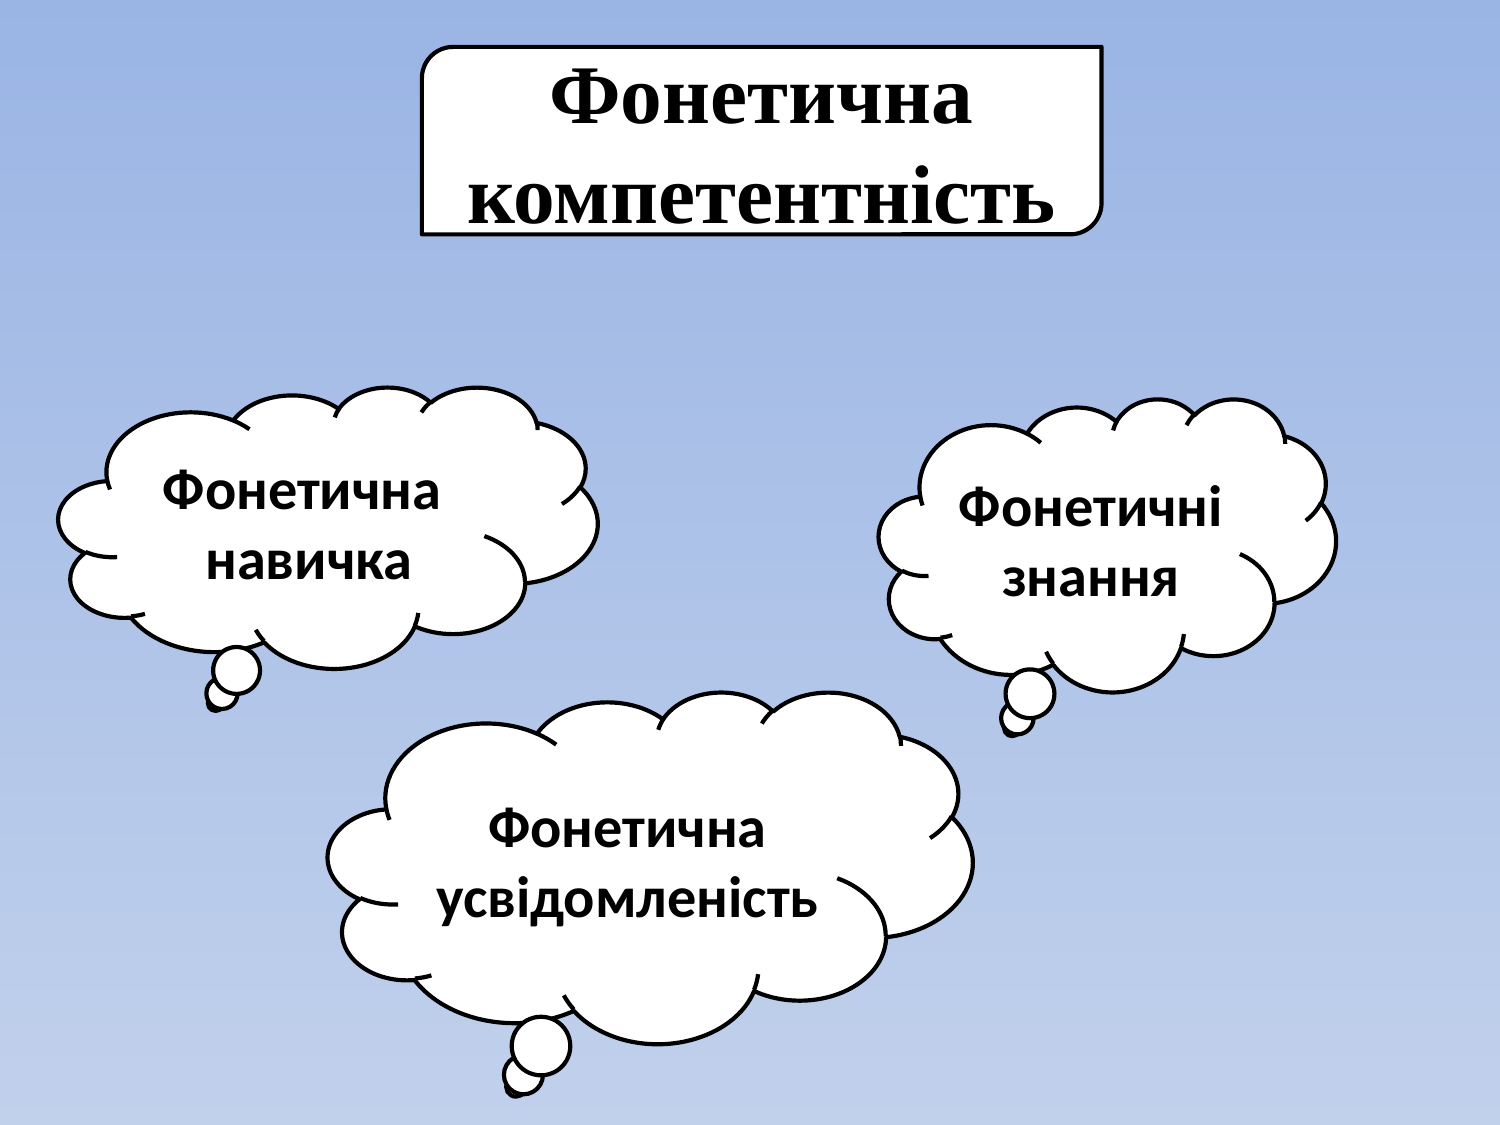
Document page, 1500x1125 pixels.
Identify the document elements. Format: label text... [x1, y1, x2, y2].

text_box Фонетична усвідомленість [325, 690, 975, 1099]
text_box Фонетична компетентність [419, 44, 1104, 237]
text_box Фонетичні знання [876, 397, 1339, 739]
text_box Фонетична навичка [55, 385, 600, 713]
